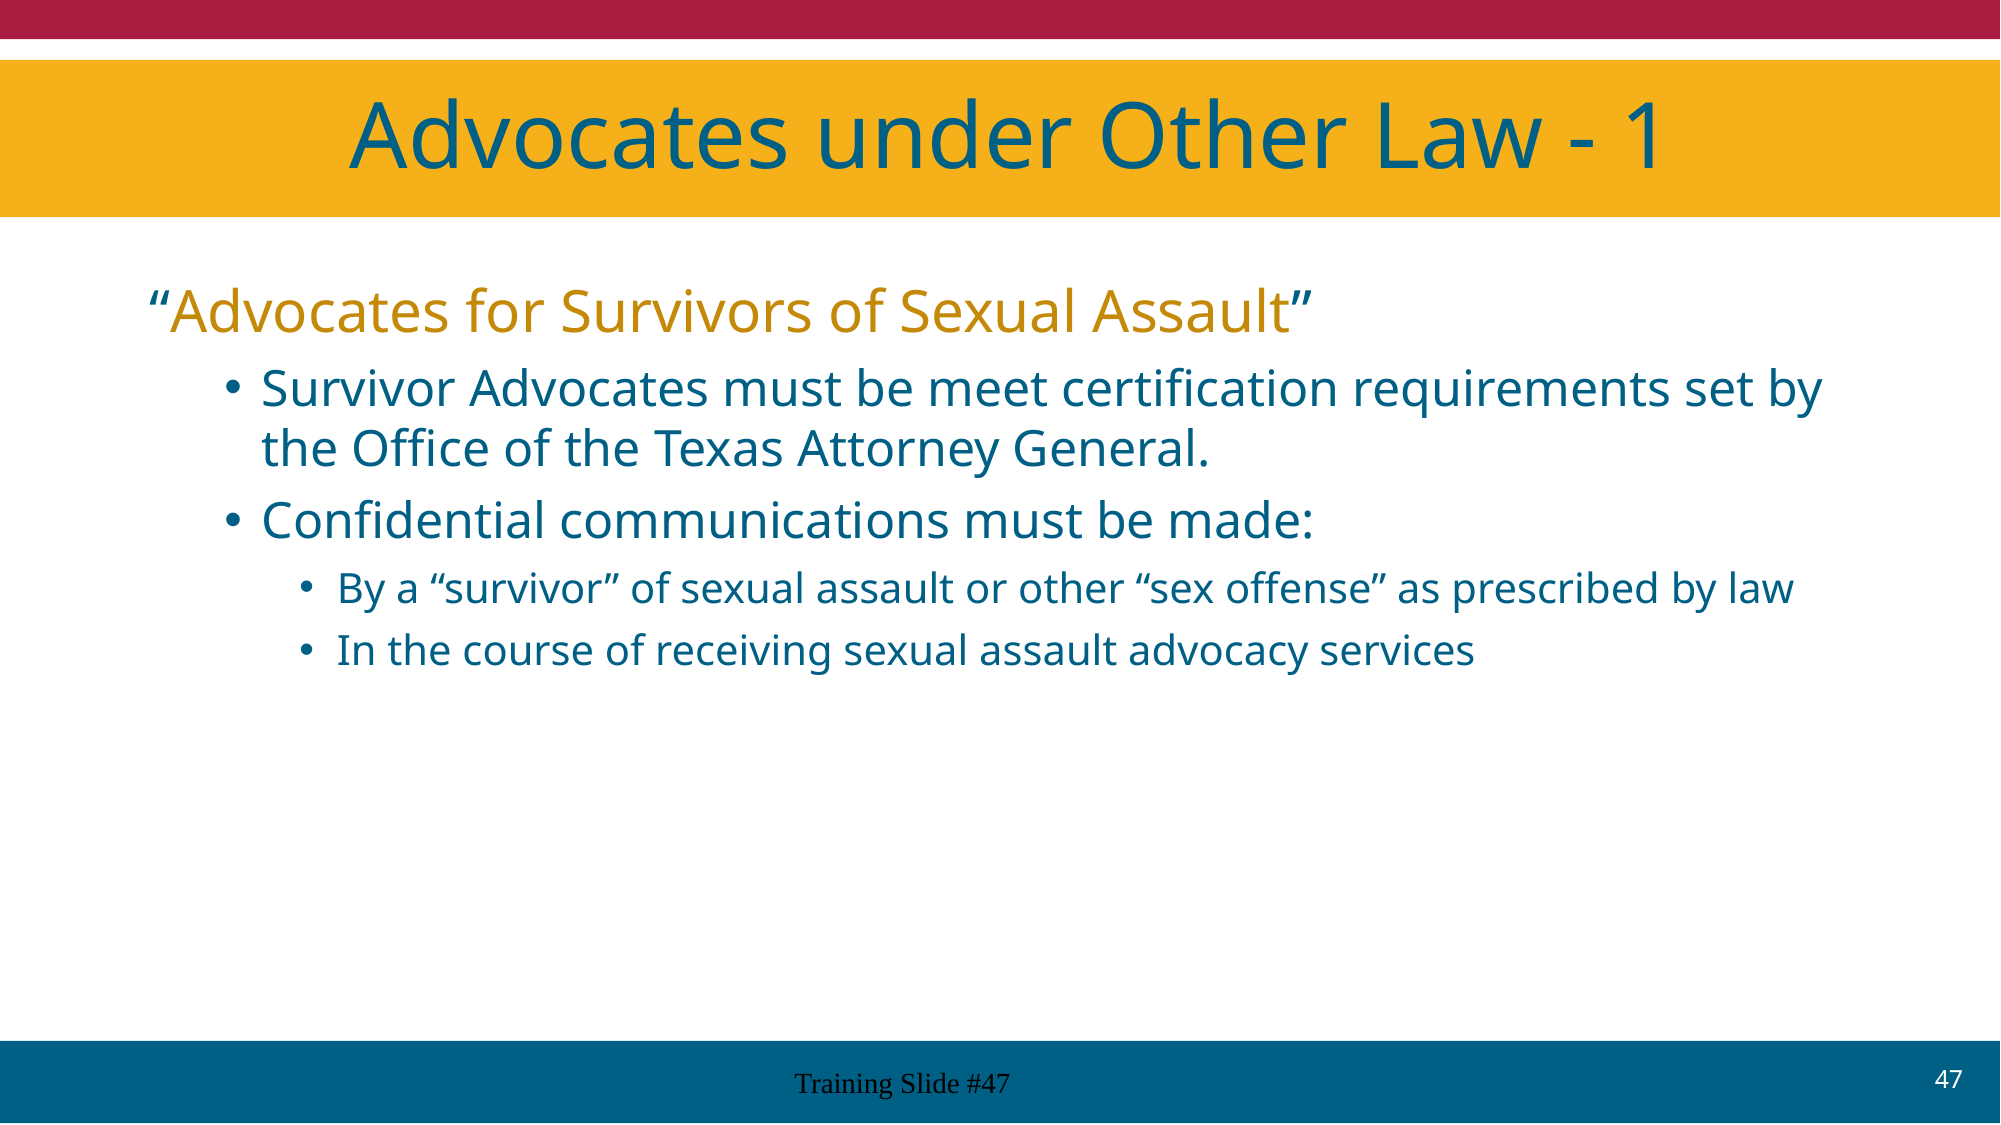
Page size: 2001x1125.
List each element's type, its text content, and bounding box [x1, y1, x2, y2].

slide_number 47 [1528, 1050, 1979, 1111]
footer Training Slide #47 [467, 1052, 1338, 1113]
list “Advocates for Survivors of Sexual Assault” Survivor Advocates must be meet certification requirements set by the Office of the Texas Attorney General. Confidential communications must be made: By a “survivor” of sexual assault or other “sex offense” as prescribed by law In the course of receiving sexual assault advocacy services [134, 266, 1860, 1006]
title Advocates under Other Law - 1 [0, 59, 2000, 218]
